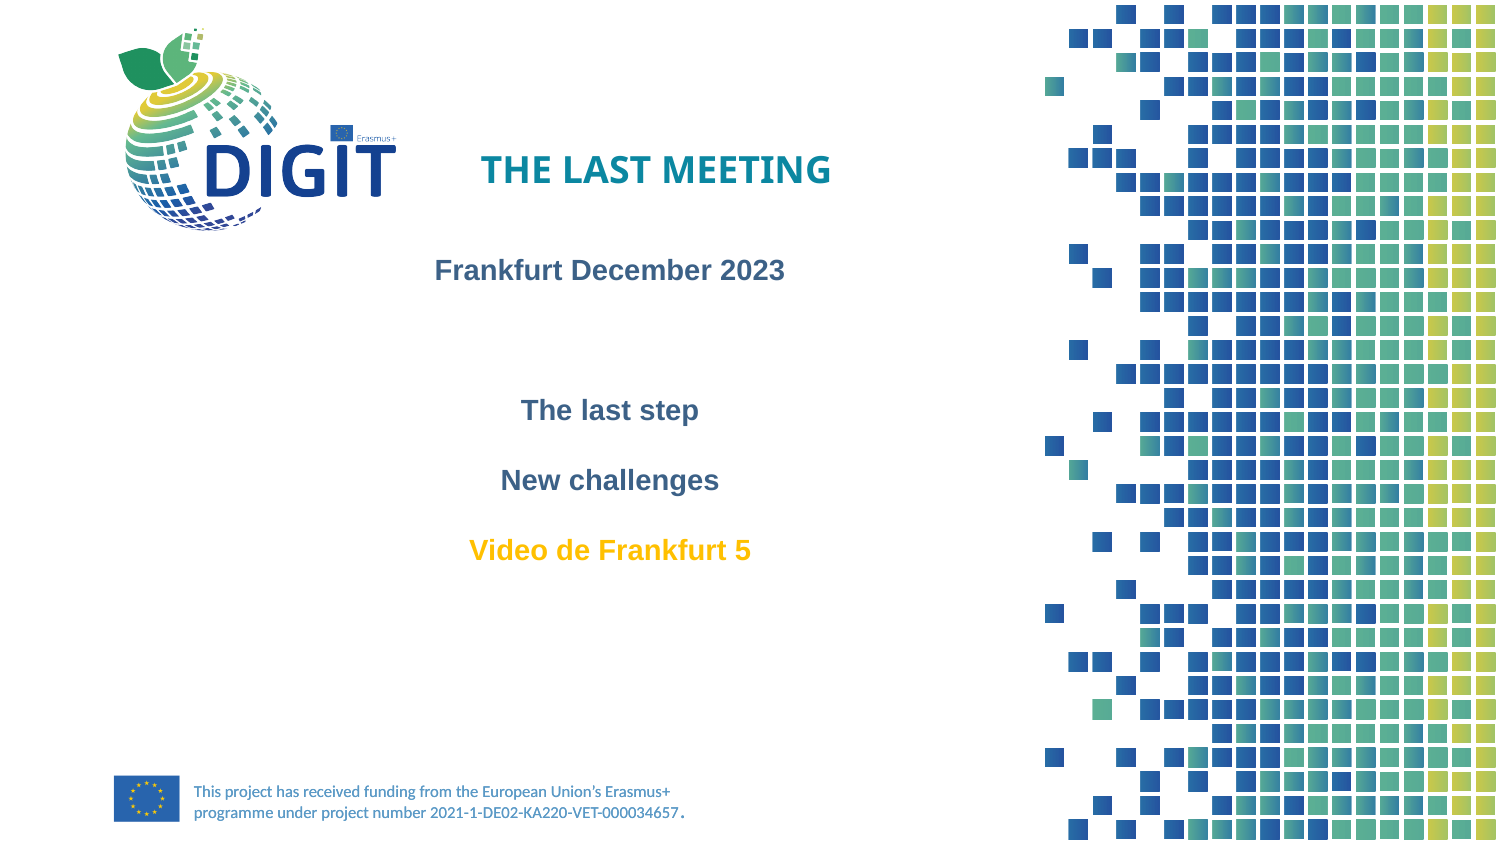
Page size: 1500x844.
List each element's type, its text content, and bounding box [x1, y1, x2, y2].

text_box Frankfurt December 2023 The last step New challenges Video de Frankfurt 5 [148, 244, 1072, 574]
picture [106, 765, 188, 829]
text_box THE LAST MEETING [224, 130, 1089, 187]
picture [113, 24, 402, 236]
